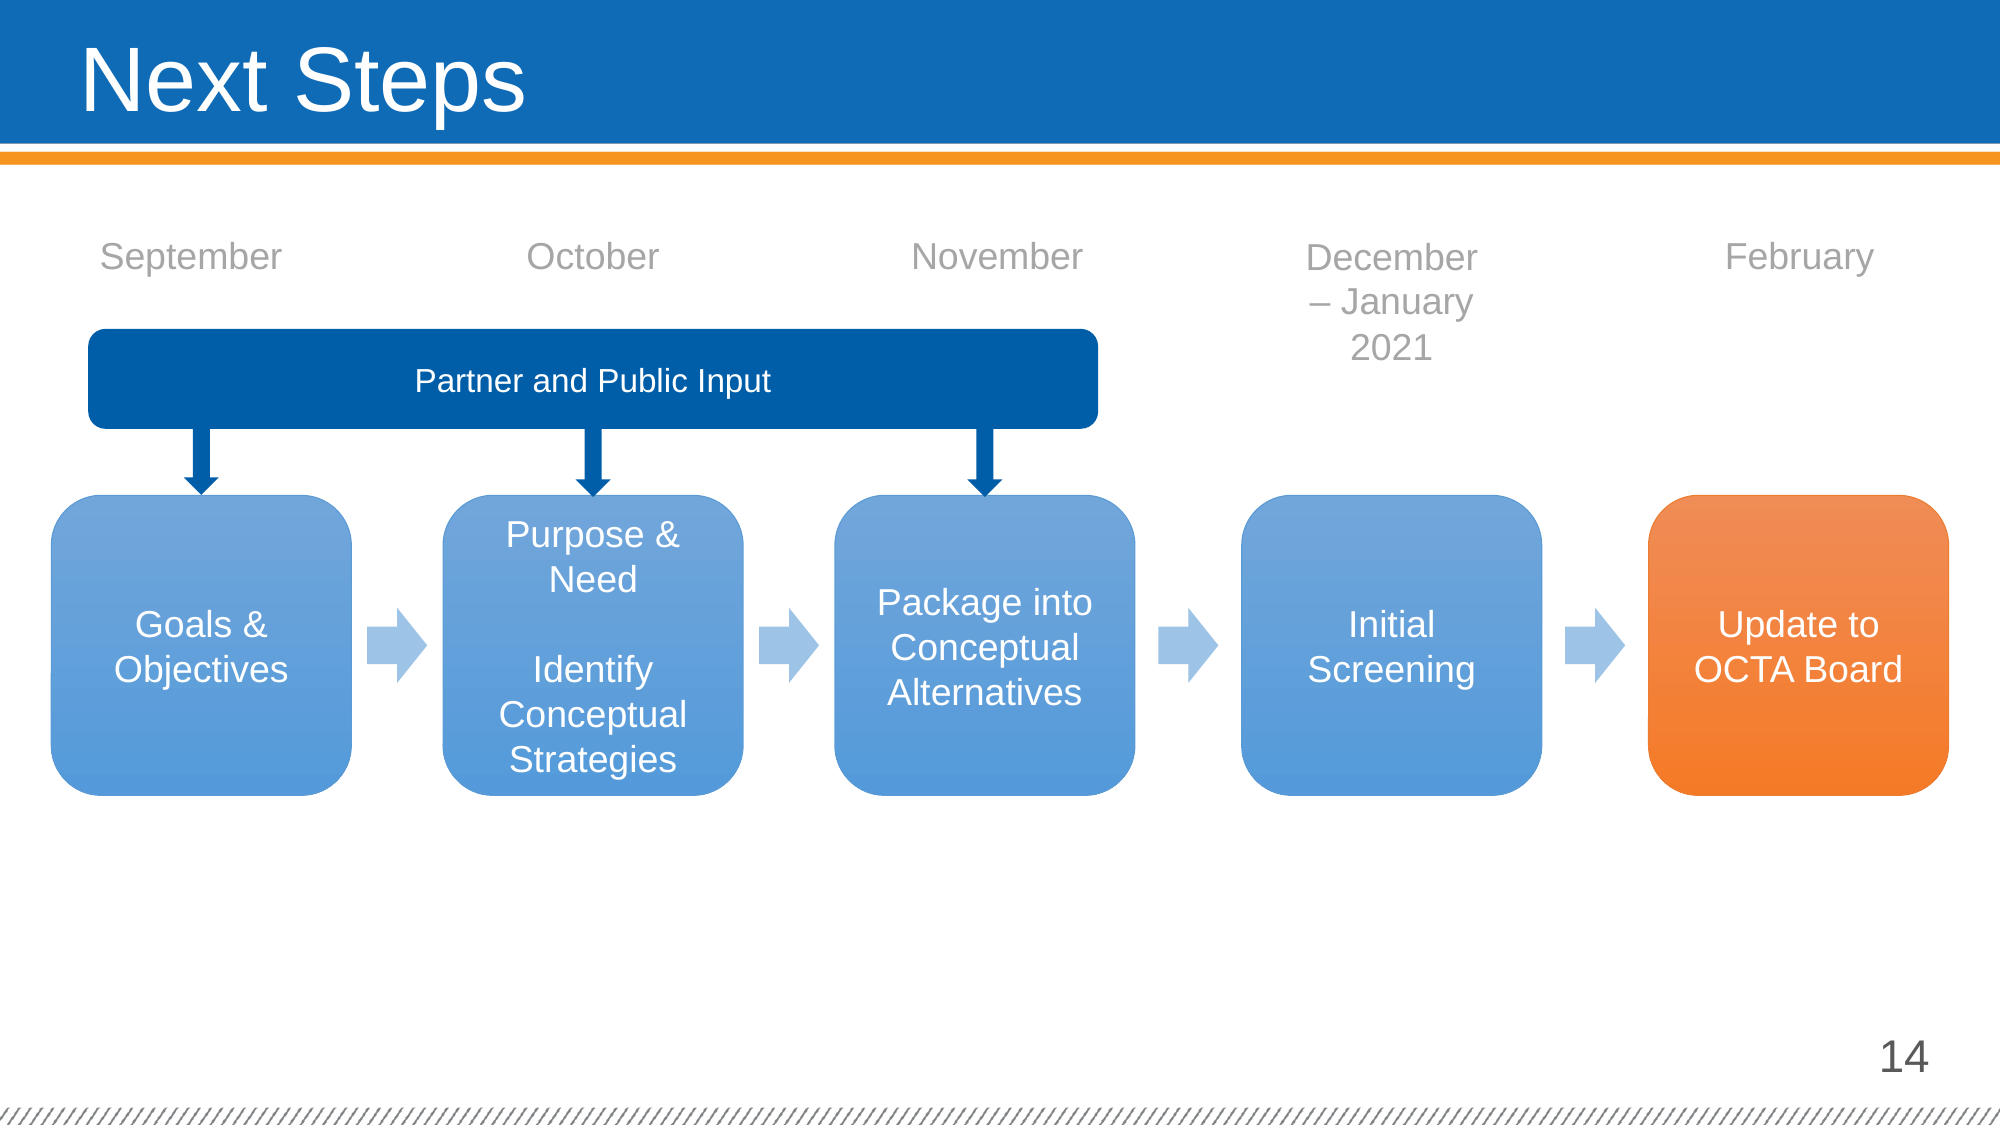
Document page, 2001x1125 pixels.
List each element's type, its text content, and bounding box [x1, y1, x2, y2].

title Next Steps [64, 0, 1931, 164]
text_box [1157, 606, 1220, 685]
text_box Goals & Objectives [50, 494, 352, 796]
text_box October [486, 224, 701, 285]
text_box December – January 2021 [1284, 225, 1499, 375]
text_box Partner and Public Input [88, 328, 1099, 429]
text_box [183, 429, 219, 494]
text_box Initial Screening [1241, 494, 1543, 796]
text_box [366, 606, 428, 685]
text_box November [890, 224, 1105, 285]
text_box Update to OCTA Board [1647, 494, 1950, 796]
slide_number 14 [1835, 1005, 1974, 1103]
text_box Purpose & Need Identify Conceptual Strategies [442, 494, 744, 796]
text_box [967, 424, 1003, 497]
text_box Package into Conceptual Alternatives [834, 494, 1136, 796]
text_box February [1661, 224, 1939, 285]
text_box September [84, 224, 299, 285]
text_box [1564, 606, 1626, 685]
text_box [758, 606, 820, 685]
text_box [575, 424, 611, 497]
